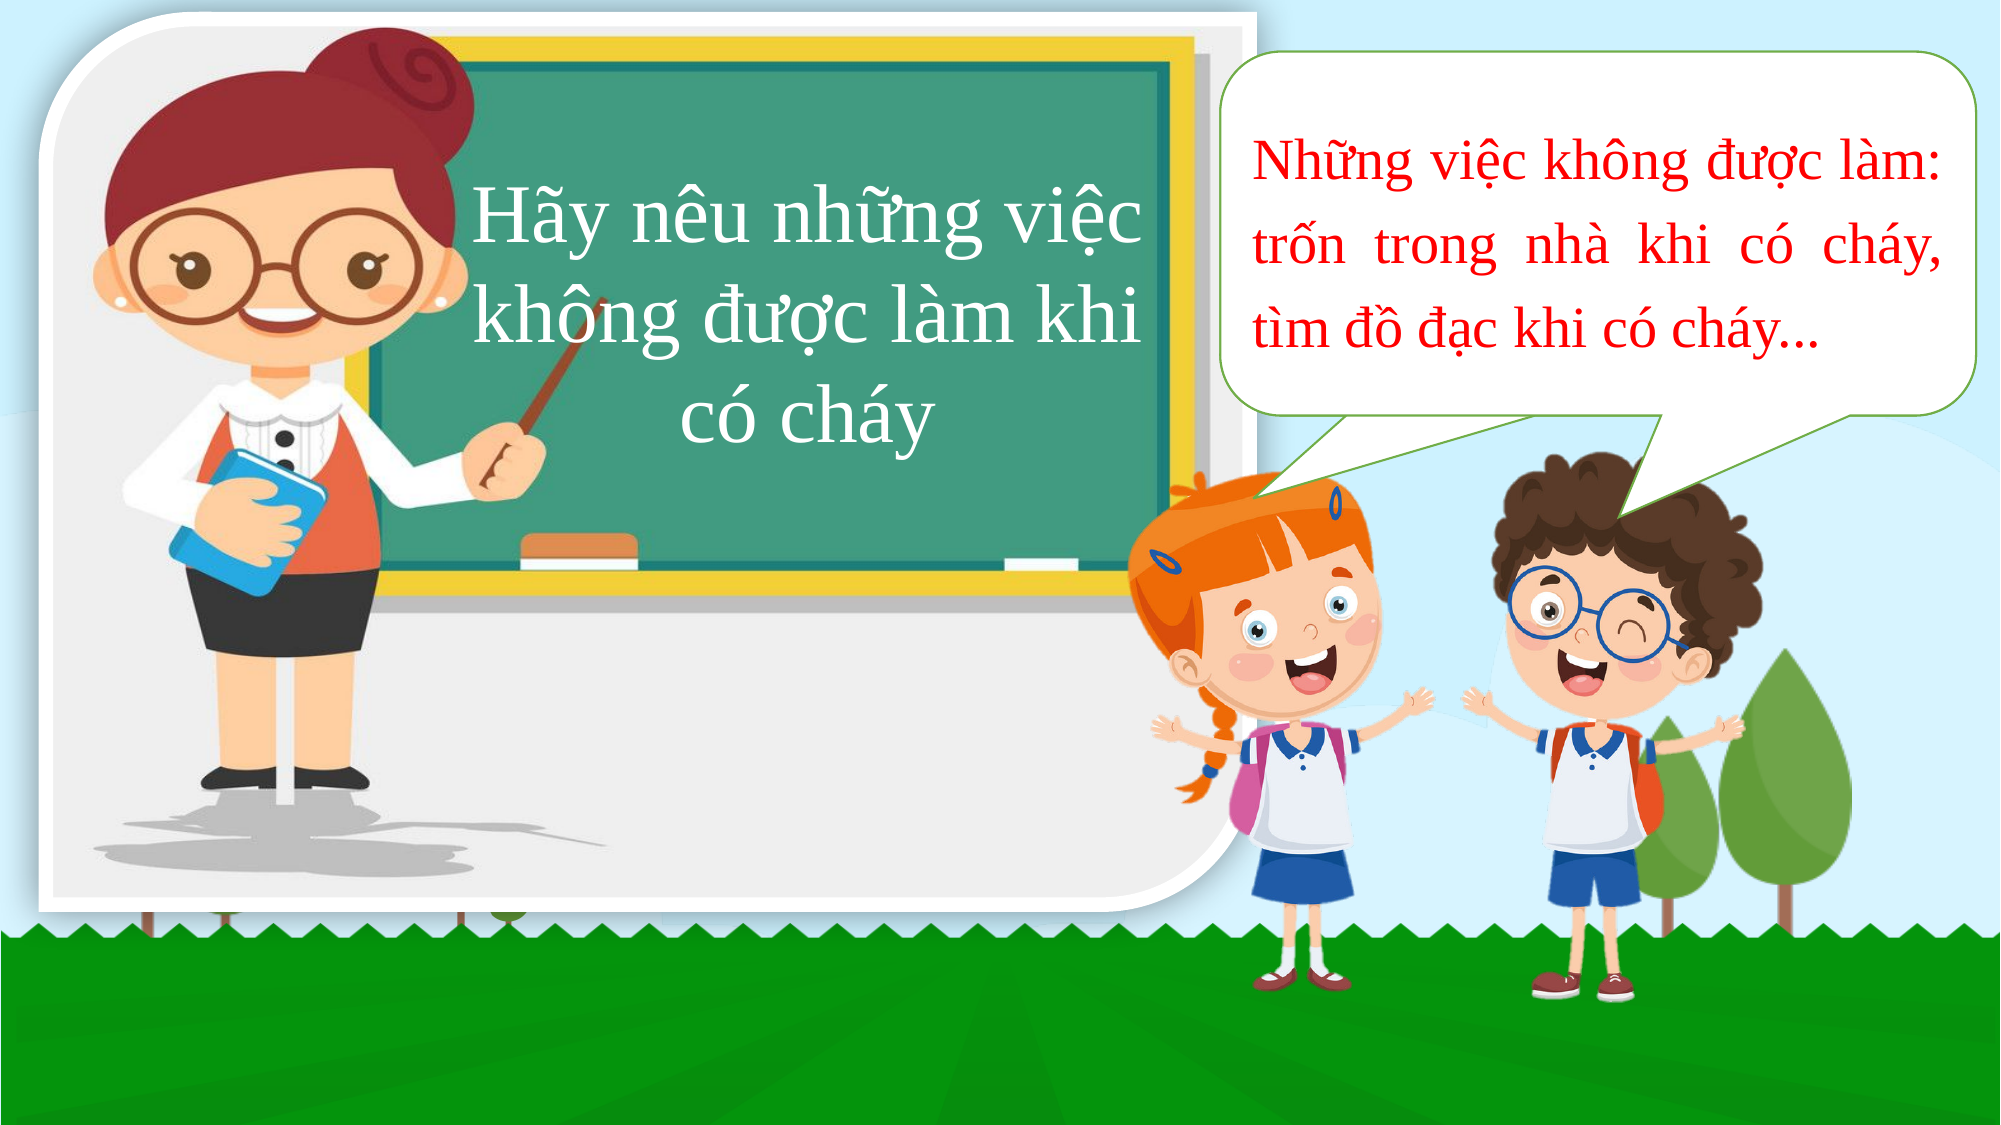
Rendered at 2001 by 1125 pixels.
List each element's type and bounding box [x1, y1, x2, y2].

text_box [1220, 51, 1977, 416]
picture [0, 19, 2000, 1125]
